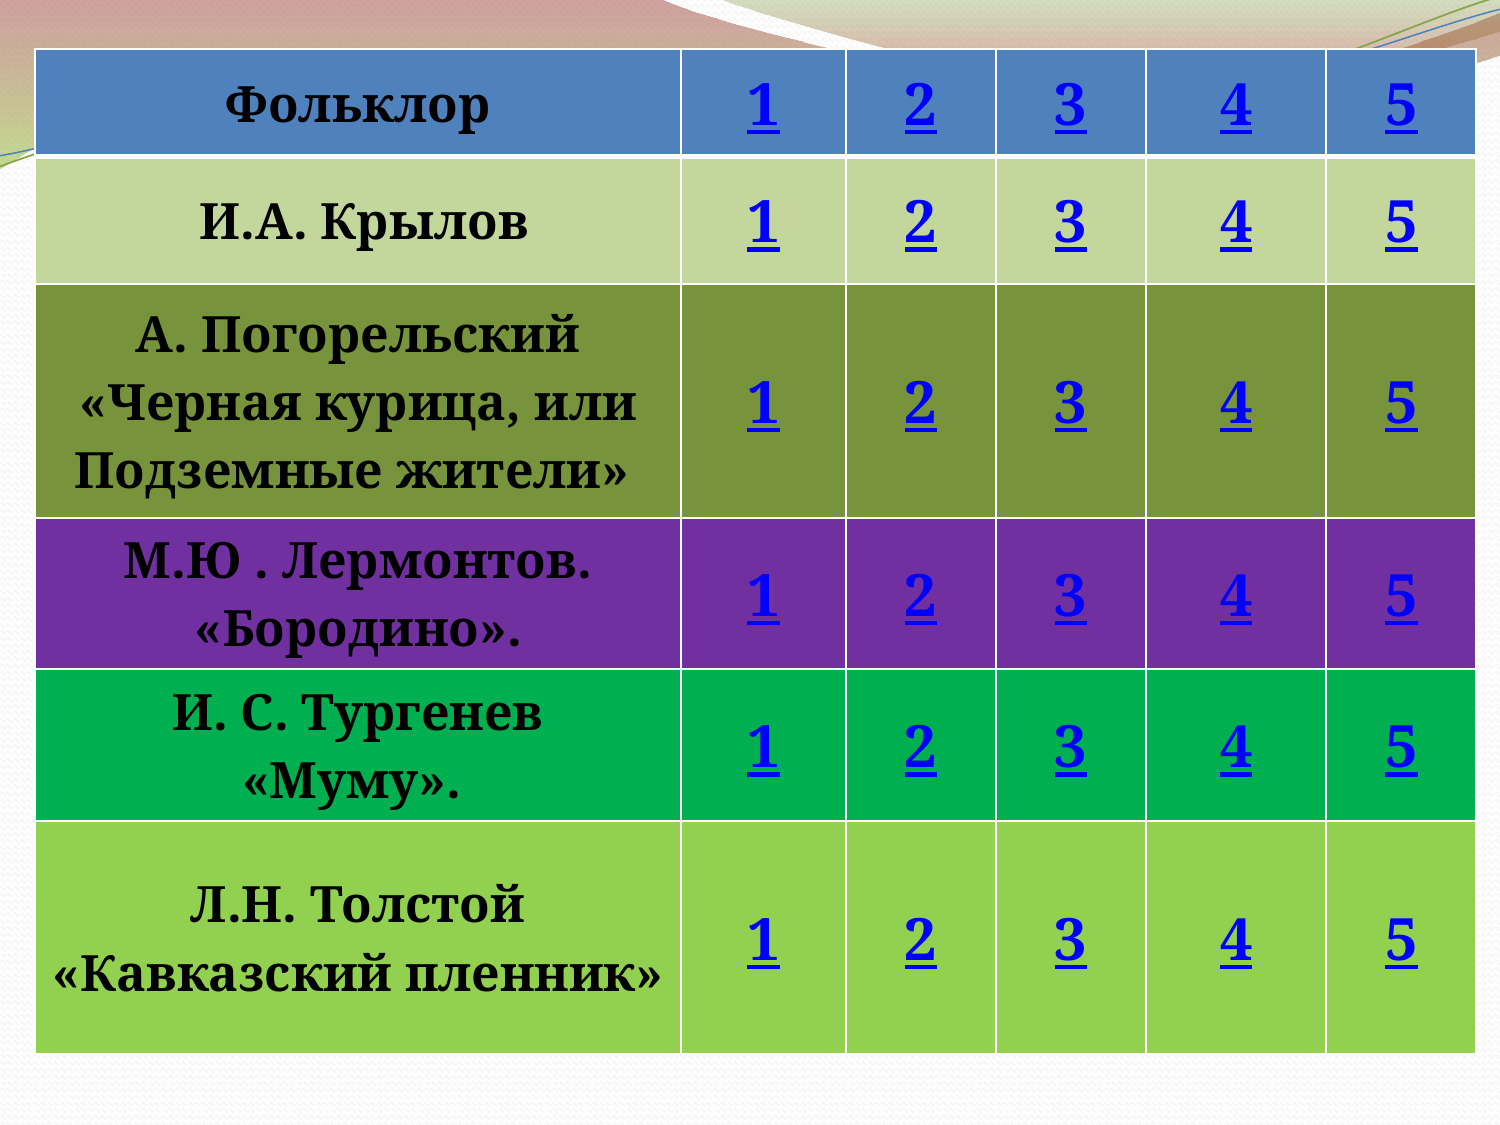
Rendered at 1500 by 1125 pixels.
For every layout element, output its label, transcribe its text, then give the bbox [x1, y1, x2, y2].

table_cell Л.Н. Толстой «Кавказский пленник» [36, 822, 680, 1053]
table_cell 4 [1147, 670, 1325, 820]
table_cell 4 [1147, 519, 1325, 668]
table_cell 3 [997, 519, 1145, 668]
table_cell 2 [847, 670, 995, 820]
table_cell 2 [847, 519, 995, 668]
table_cell 5 [1327, 822, 1475, 1053]
table_cell 1 [682, 822, 845, 1053]
table_cell 1 [682, 670, 845, 820]
table_cell 2 [847, 285, 995, 517]
table_header 5 [1327, 50, 1475, 154]
table_cell 3 [997, 285, 1145, 517]
table_cell 1 [682, 285, 845, 517]
table_header Фольклор [36, 50, 680, 154]
table_header 4 [1147, 50, 1325, 154]
table_header 1 [682, 50, 845, 154]
table_cell 3 [997, 159, 1145, 283]
table_cell 5 [1327, 519, 1475, 668]
table_cell М.Ю . Лермонтов. «Бородино». [36, 519, 680, 668]
table_cell 5 [1327, 159, 1475, 283]
table_cell 5 [1327, 670, 1475, 820]
table_cell 5 [1327, 285, 1475, 517]
table_cell 3 [997, 822, 1145, 1053]
table_cell 2 [847, 159, 995, 283]
table_cell 2 [847, 822, 995, 1053]
table_cell А. Погорельский «Черная курица, или Подземные жители» [36, 285, 680, 517]
table_cell 4 [1147, 822, 1325, 1053]
table_cell И. С. Тургенев «Муму». [36, 670, 680, 820]
table_cell И.А. Крылов [36, 159, 680, 283]
table_header 3 [997, 50, 1145, 154]
table_header 2 [847, 50, 995, 154]
table_cell 1 [682, 159, 845, 283]
table_cell 4 [1147, 159, 1325, 283]
table_cell 1 [682, 519, 845, 668]
table_cell 3 [997, 670, 1145, 820]
table_cell 4 [1147, 285, 1325, 517]
